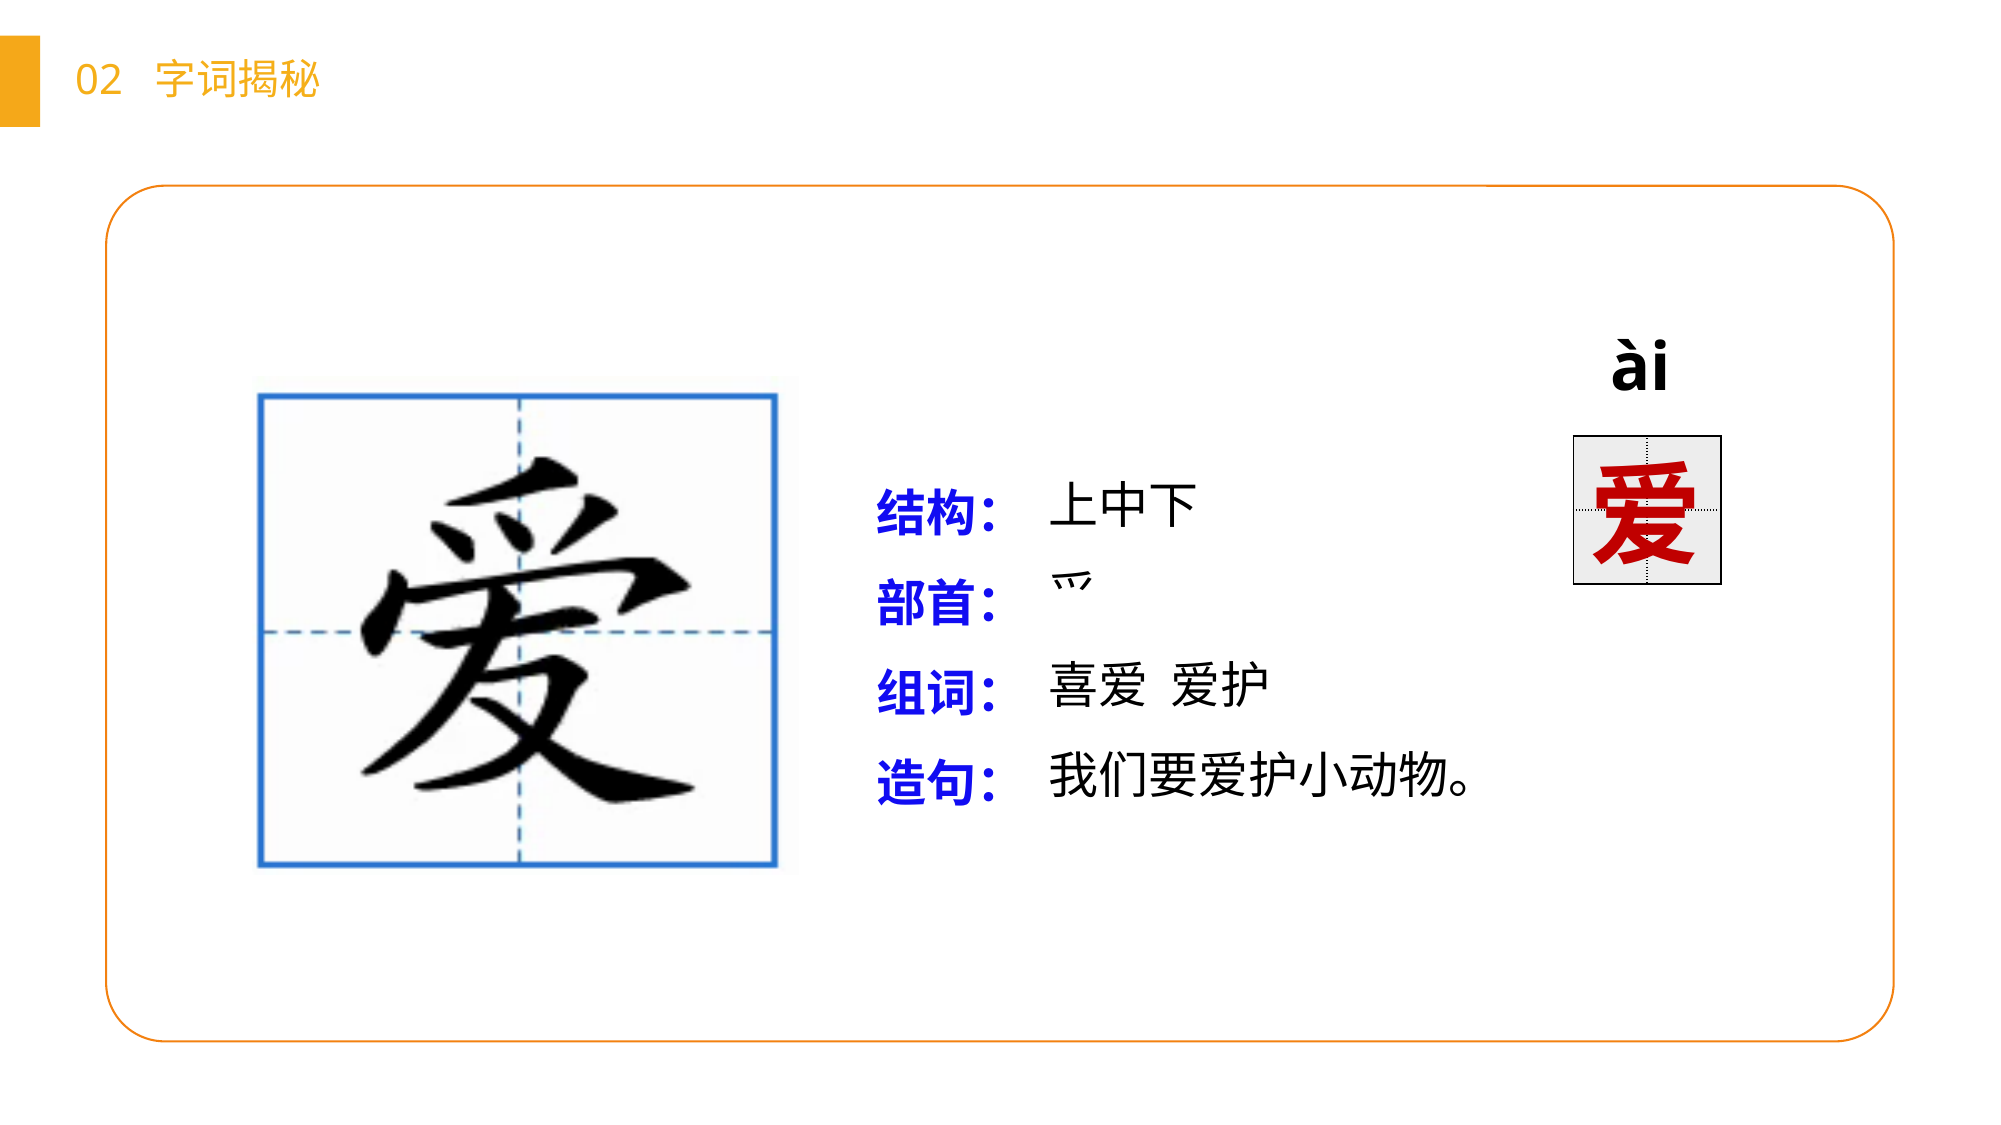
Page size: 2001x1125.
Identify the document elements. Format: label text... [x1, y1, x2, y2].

text_box [105, 184, 1895, 1043]
text_box 结构： 部首： 组词： 造句： [861, 444, 1211, 819]
text_box 上中下 爫 喜爱 爱护 我们要爱护小动物。 [1033, 436, 2000, 811]
list 02 字词揭秘 [60, 51, 359, 112]
text_box 爱 [1574, 435, 1718, 586]
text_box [251, 375, 800, 876]
text_box ài [1595, 316, 1843, 412]
